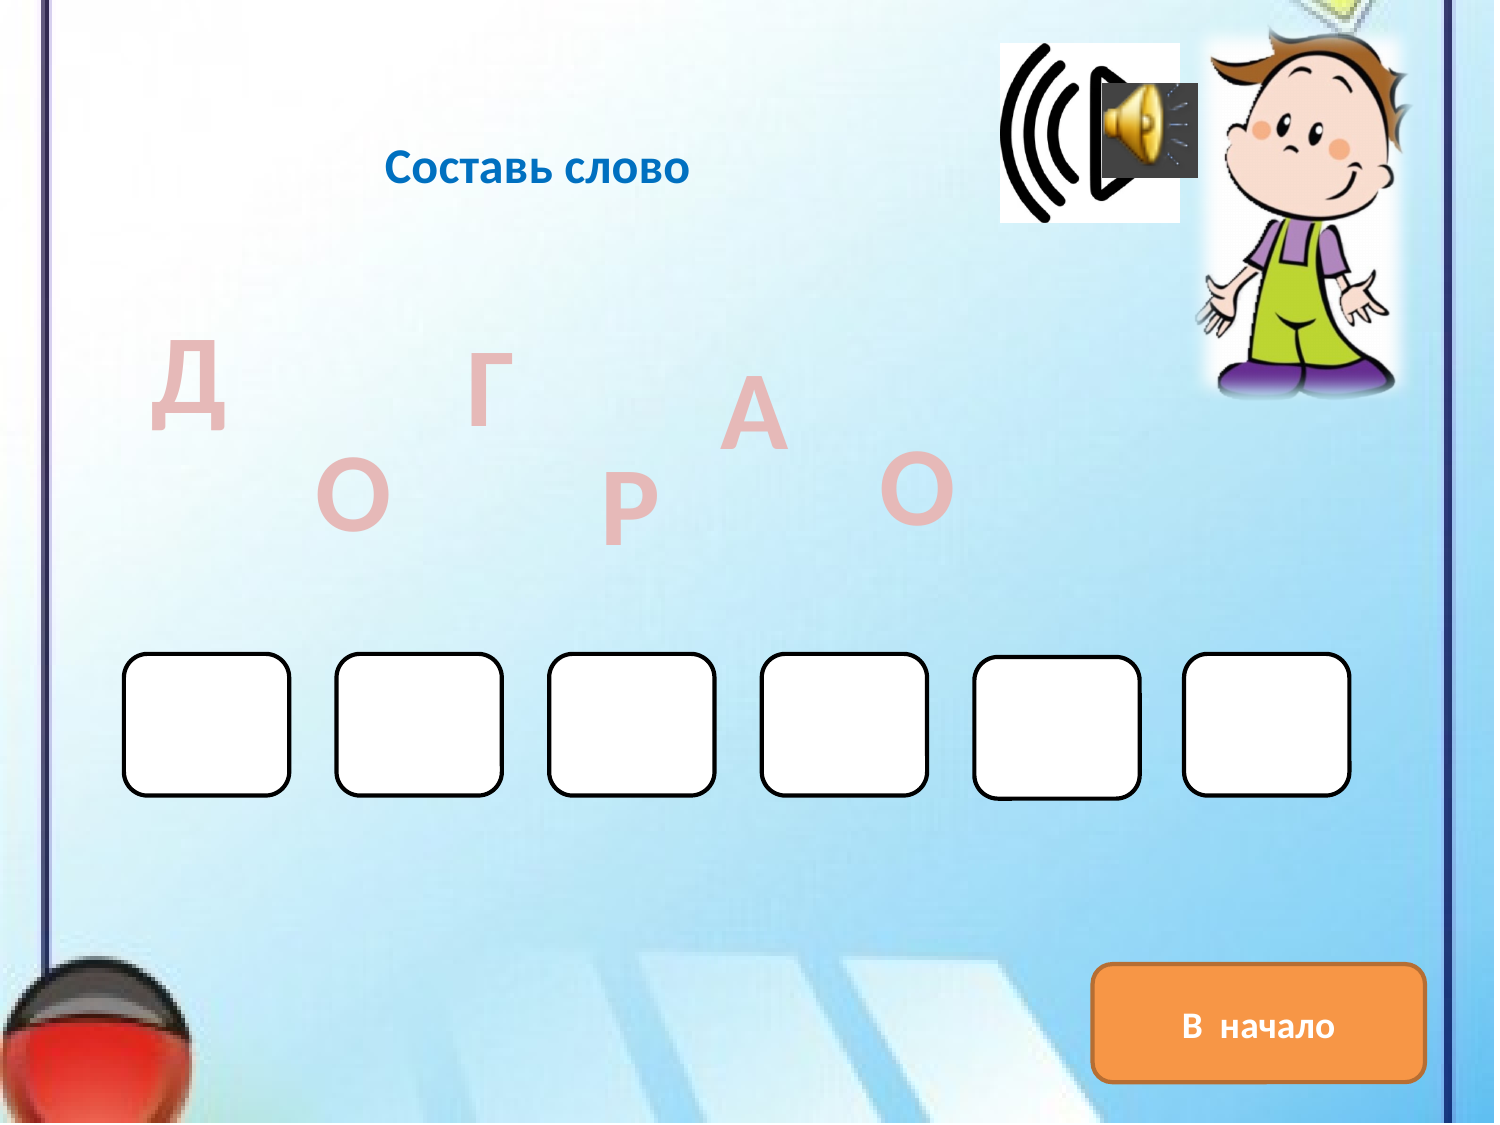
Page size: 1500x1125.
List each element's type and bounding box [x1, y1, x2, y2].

list [1101, 81, 1199, 180]
picture [0, 0, 1495, 1124]
